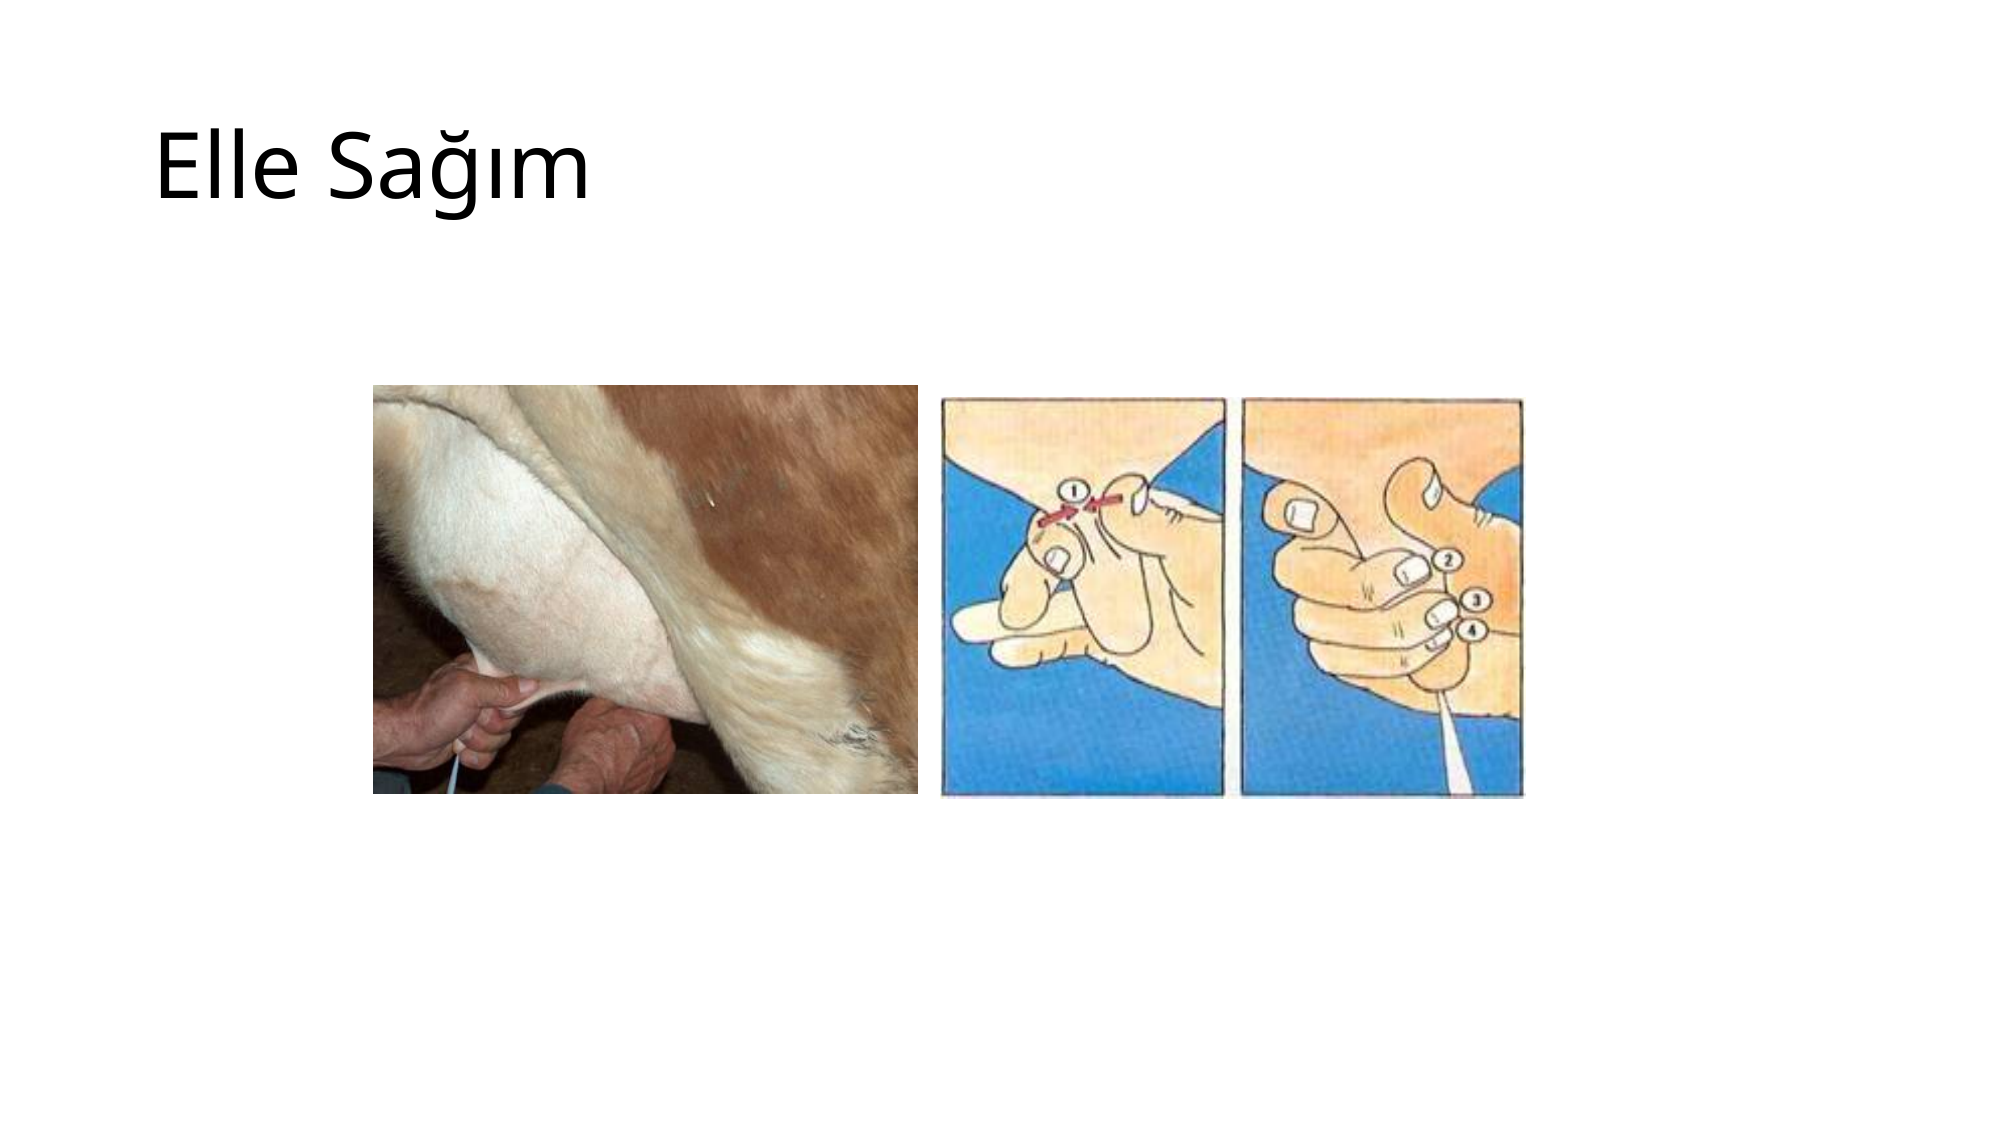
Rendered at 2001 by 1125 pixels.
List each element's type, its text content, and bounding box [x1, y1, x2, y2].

picture [373, 385, 918, 794]
title Elle Sağım [137, 59, 1863, 278]
picture [940, 397, 1526, 799]
